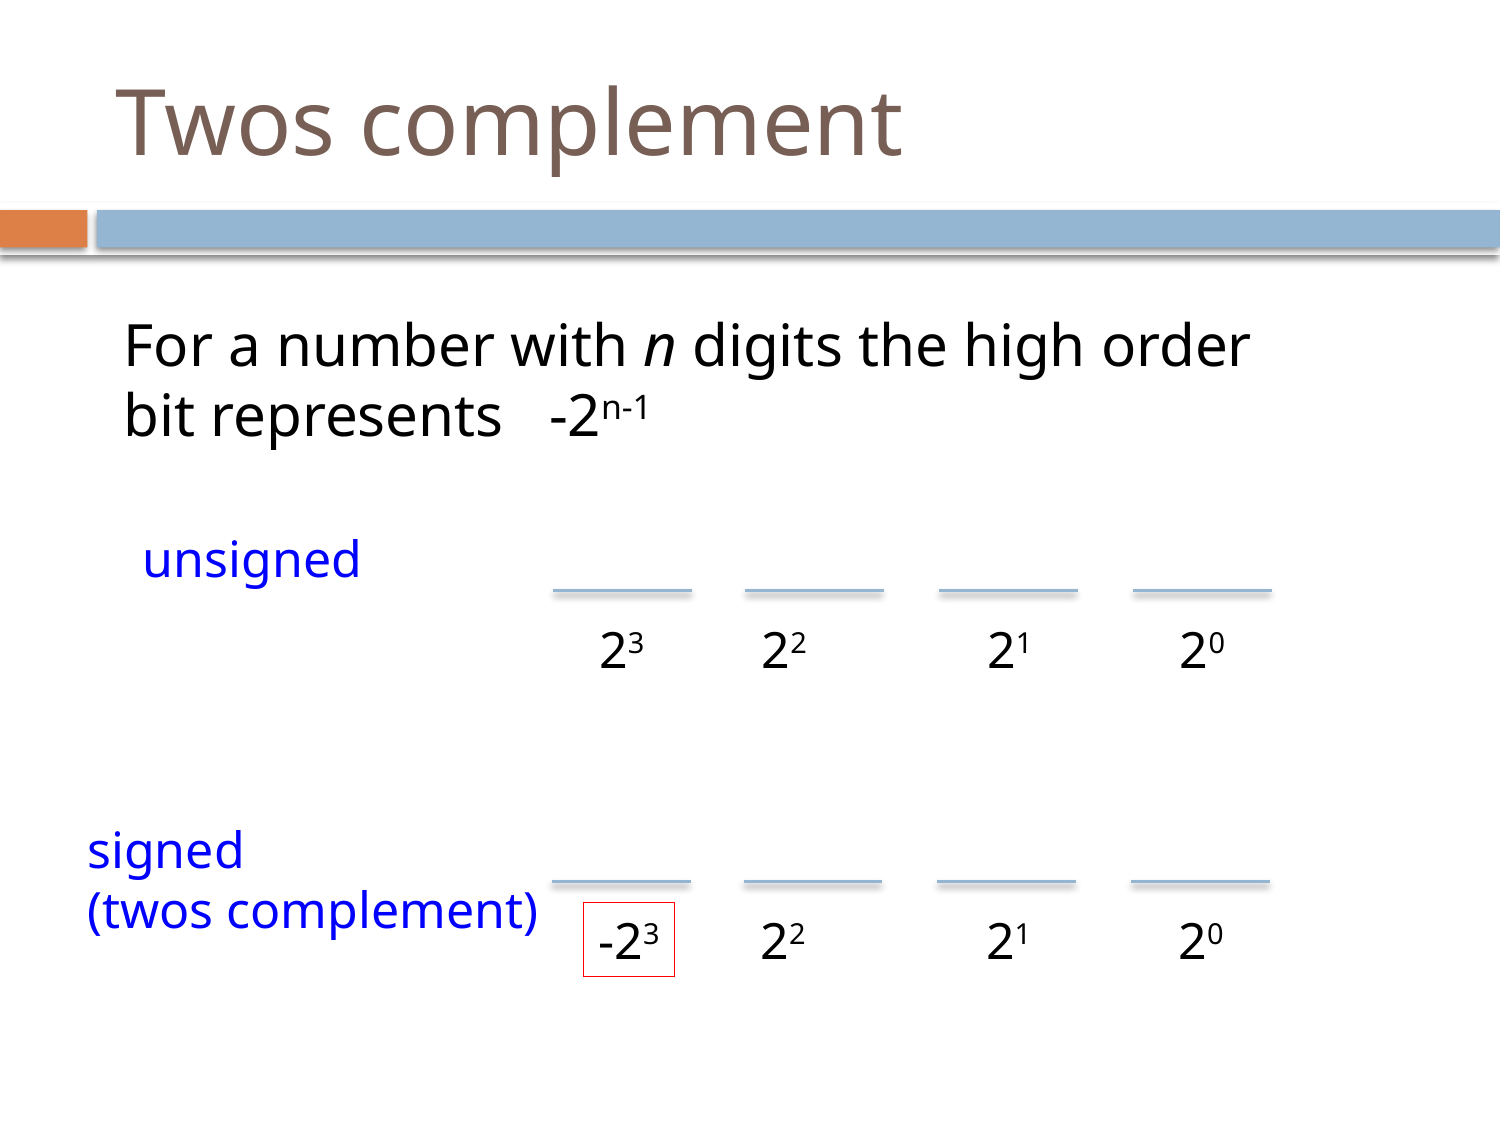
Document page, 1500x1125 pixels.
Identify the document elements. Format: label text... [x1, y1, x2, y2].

text_box 20 [1165, 611, 1240, 686]
text_box 21 [972, 611, 1048, 686]
text_box 22 [747, 611, 822, 686]
text_box unsigned [128, 520, 378, 596]
text_box -23 [583, 902, 675, 977]
text_box 20 [1163, 902, 1239, 977]
text_box 23 [584, 611, 660, 686]
text_box 21 [971, 902, 1046, 977]
text_box For a number with n digits the high order bit represents -2n-1 [108, 300, 1290, 456]
text_box 22 [745, 902, 821, 977]
title Twos complement [100, 37, 1438, 200]
text_box signed (twos complement) [72, 811, 554, 947]
